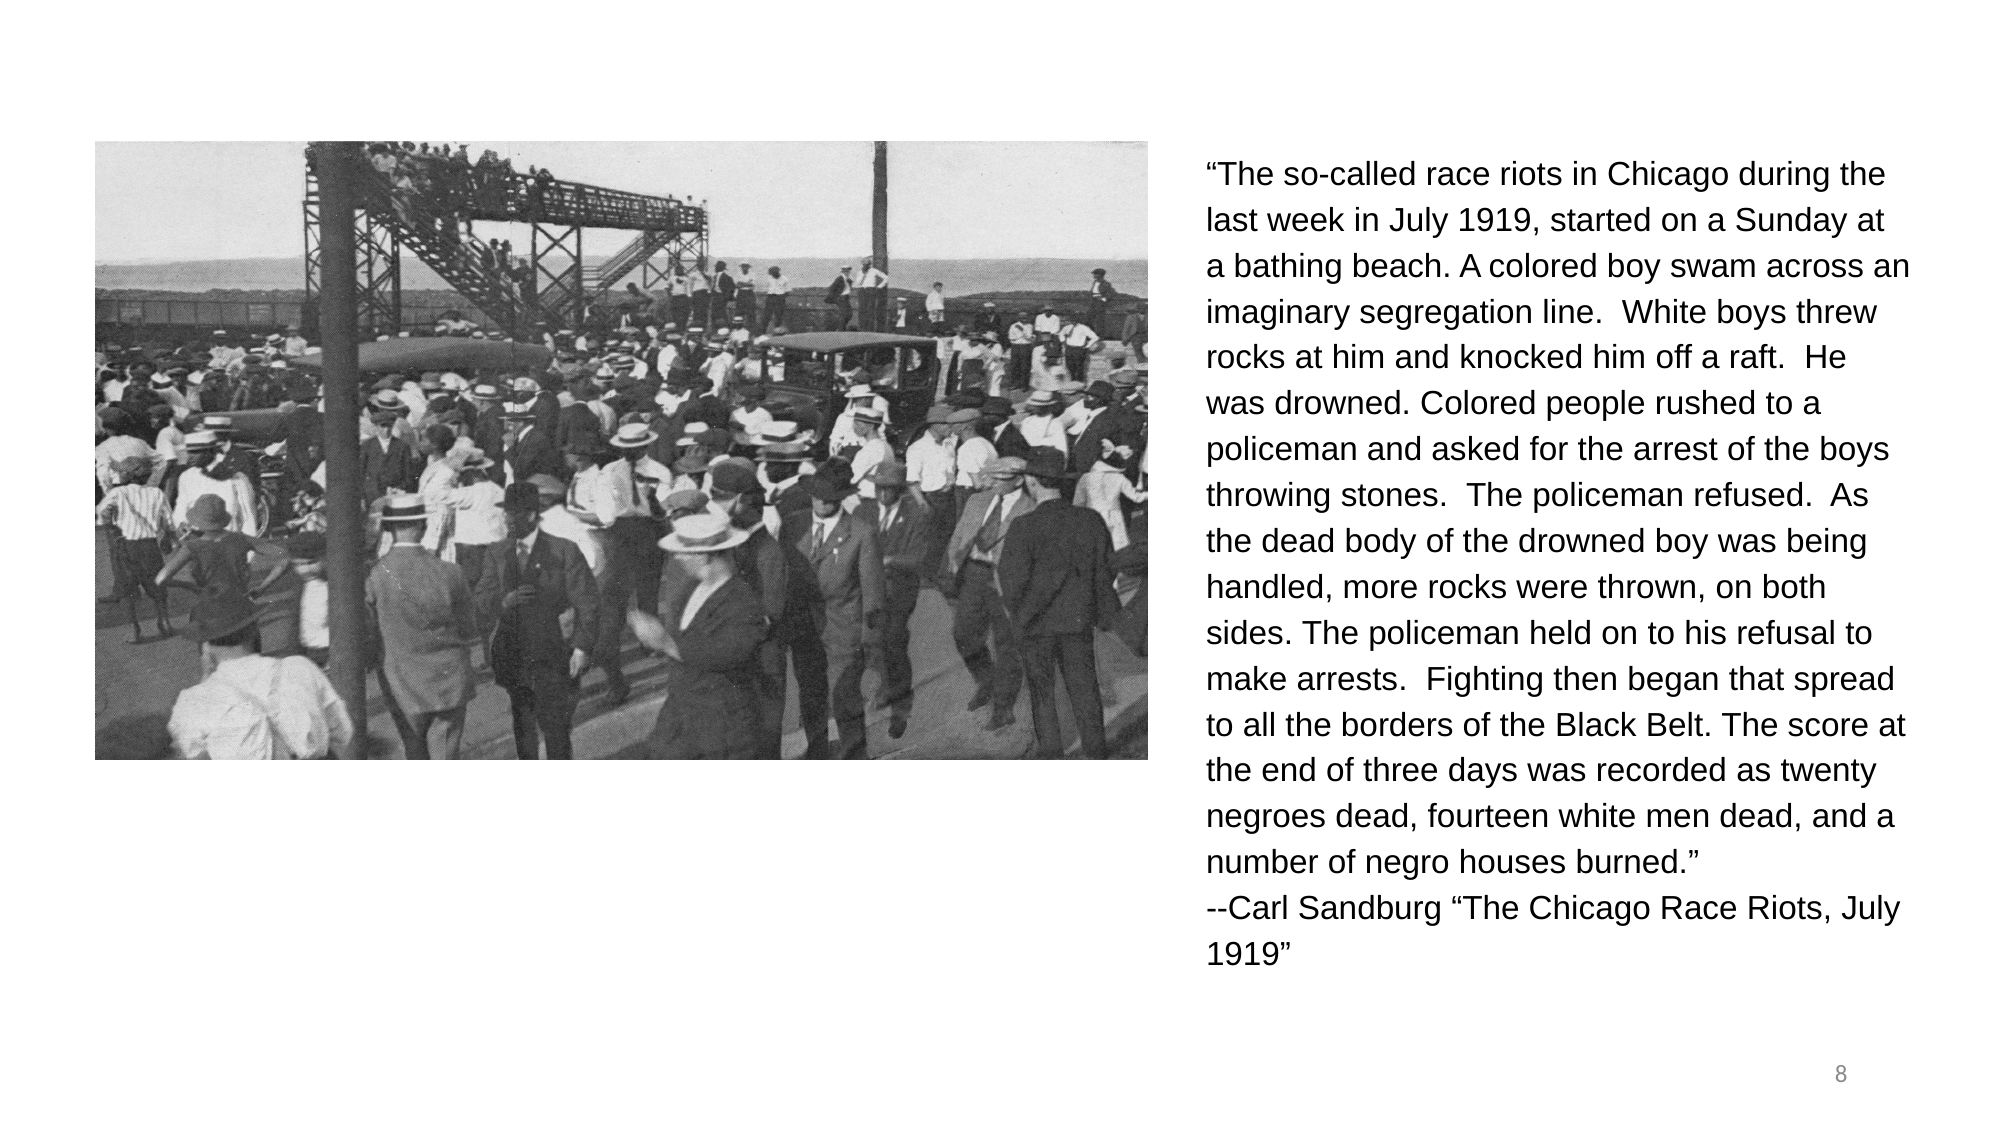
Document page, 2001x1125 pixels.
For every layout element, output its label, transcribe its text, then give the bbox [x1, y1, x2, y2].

text_box “The so-called race riots in Chicago during the last week in July 1919, started on a Sunday at a bathing beach. A colored boy swam across an imaginary segregation line. White boys threw rocks at him and knocked him off a raft. He was drowned. Colored people rushed to a policeman and asked for the arrest of the boys throwing stones. The policeman refused. As the dead body of the drowned boy was being handled, more rocks were thrown, on both sides. The policeman held on to his refusal to make arrests. Fighting then began that spread to all the borders of the Black Belt. The score at the end of three days was recorded as twenty negroes dead, fourteen white men dead, and a number of negro houses burned.” --Carl Sandburg “The Chicago Race Riots, July 1919” [1191, 138, 1927, 980]
slide_number 8 [1412, 1042, 1863, 1103]
picture [95, 141, 1148, 761]
